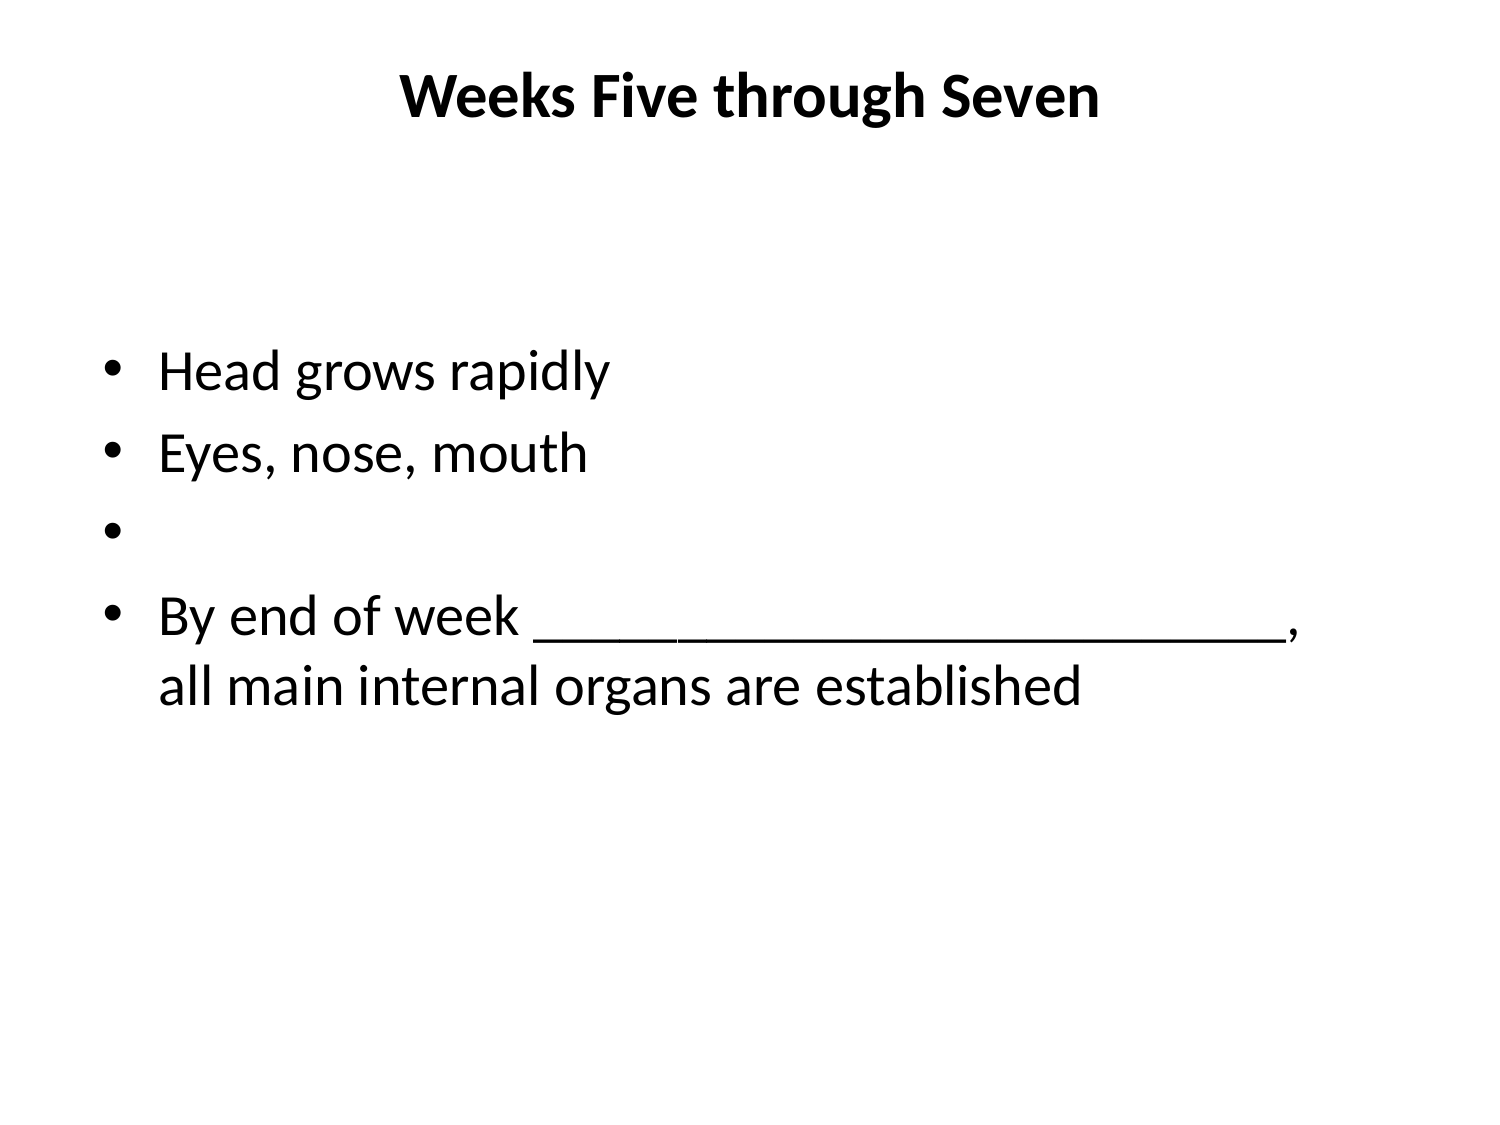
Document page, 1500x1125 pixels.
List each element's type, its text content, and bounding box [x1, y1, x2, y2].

list Head grows rapidly Eyes, nose, mouth By end of week __________________________, all main internal organs are established [87, 324, 1338, 963]
title Weeks Five through Seven [37, 45, 1463, 138]
